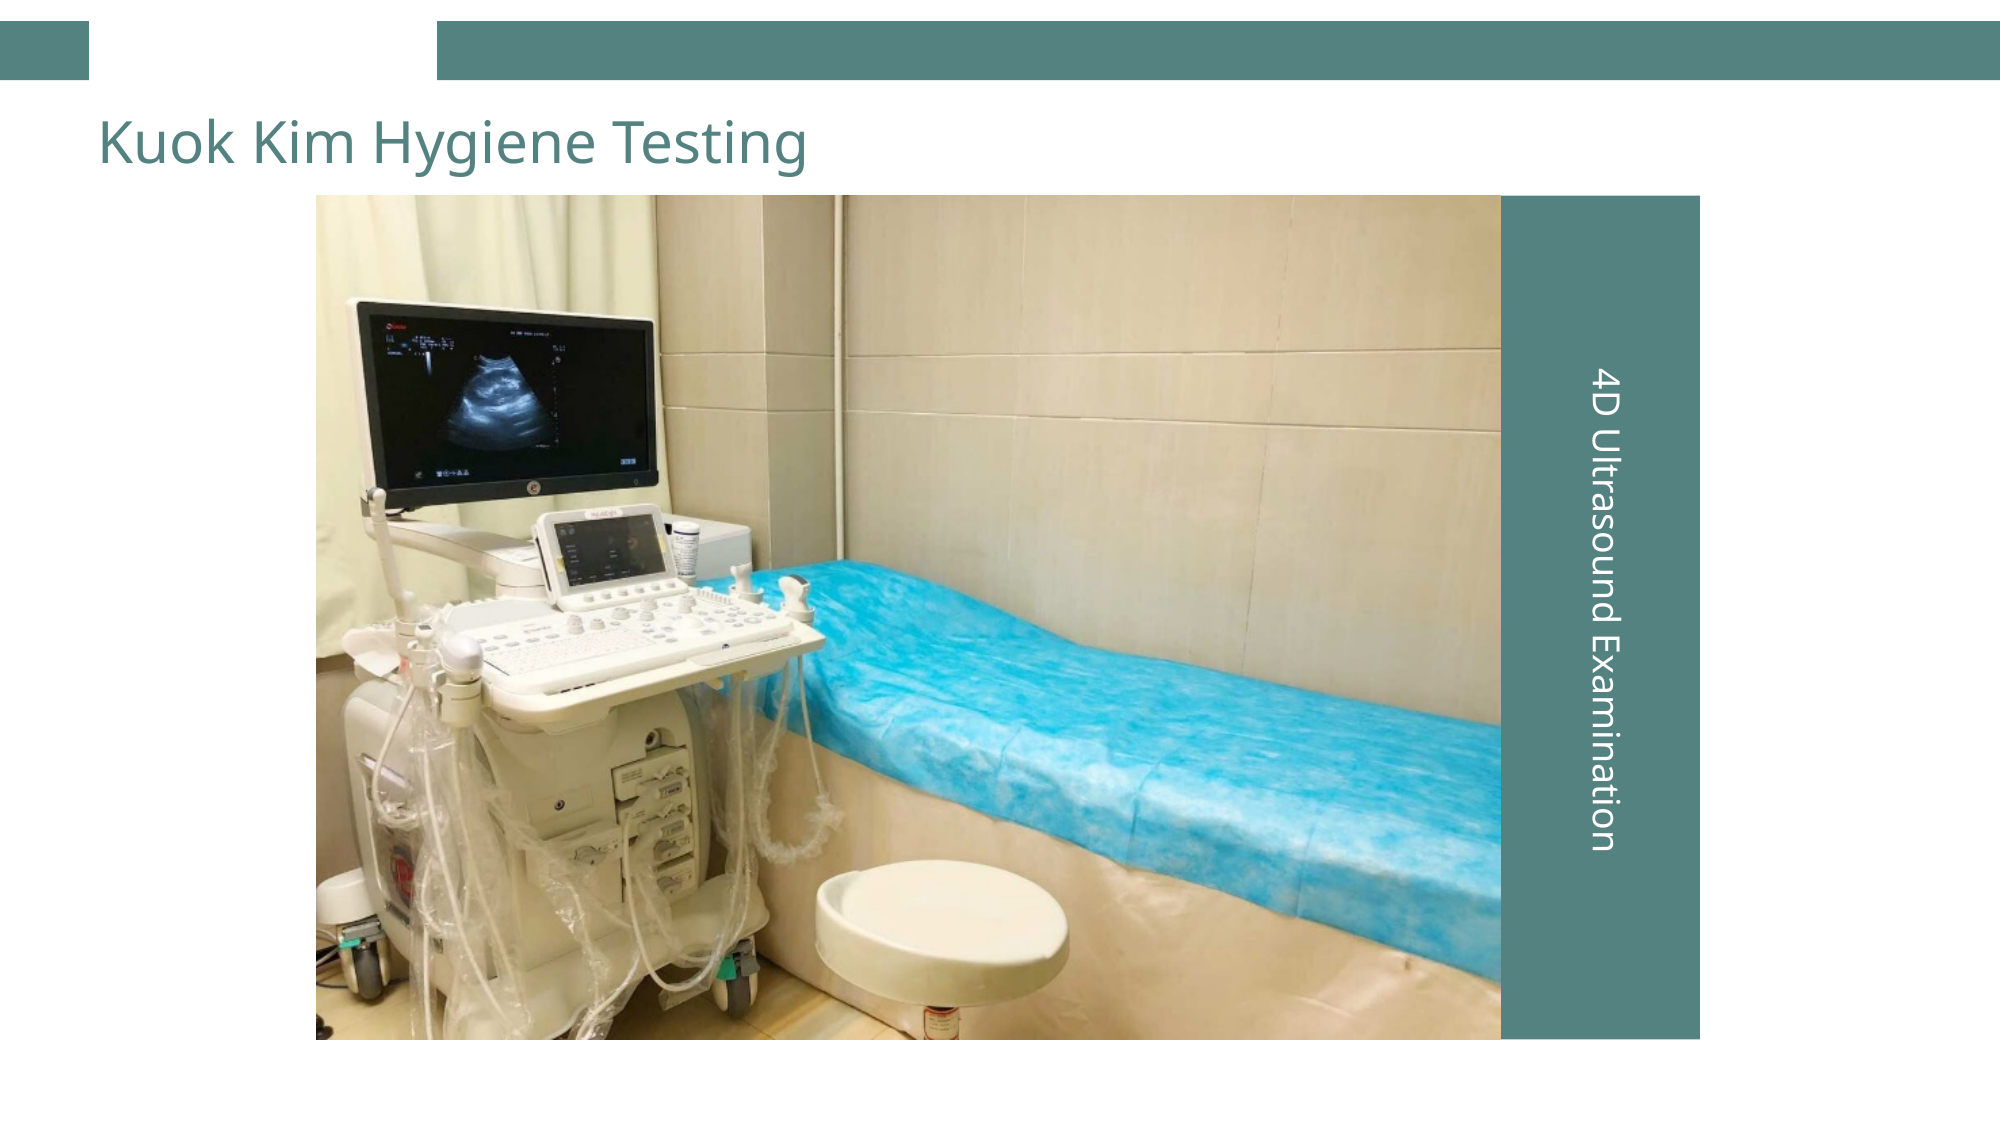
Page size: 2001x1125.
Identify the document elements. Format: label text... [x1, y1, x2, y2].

picture [316, 195, 1501, 1040]
text_box [1501, 195, 1701, 1040]
title Kuok Kim Hygiene Testing [70, 97, 837, 183]
text_box 4D Ultrasound Examination [1562, 353, 1638, 930]
